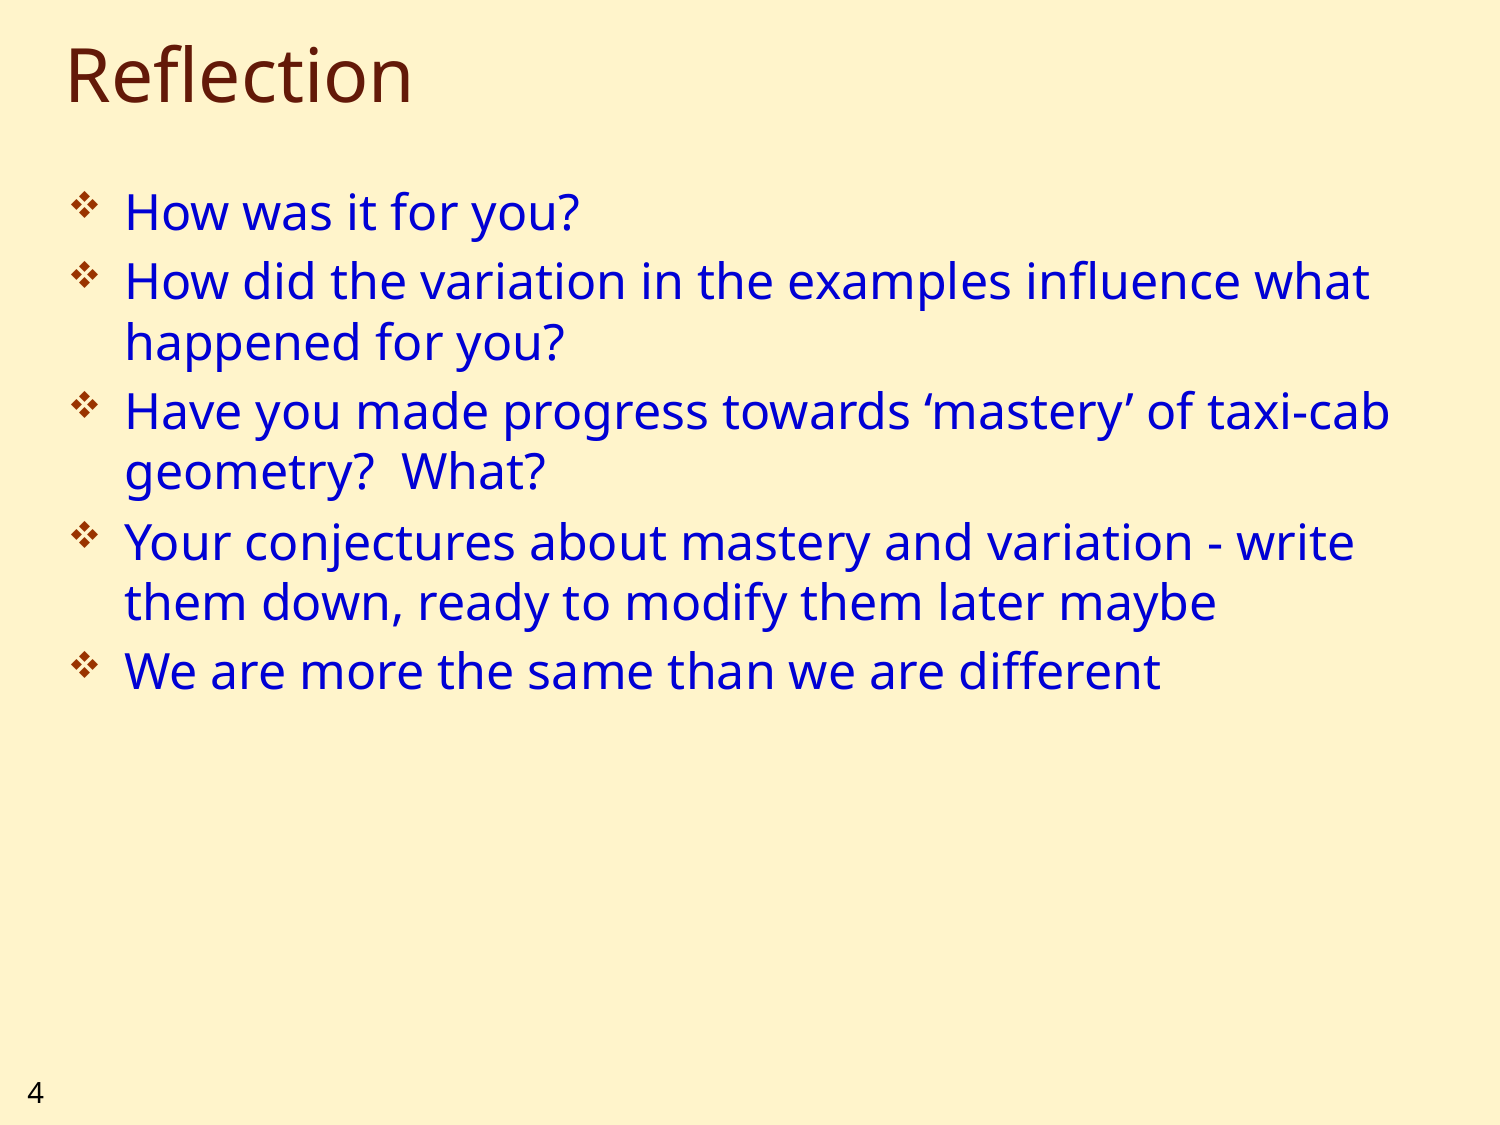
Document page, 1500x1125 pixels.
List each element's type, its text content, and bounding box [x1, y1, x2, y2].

title Reflection [49, 24, 1326, 126]
list How was it for you? How did the variation in the examples influence what happened for you? Have you made progress towards ‘mastery’ of taxi-cab geometry? What? Your conjectures about mastery and variation - write them down, ready to modify them later maybe We are more the same than we are different [52, 172, 1436, 1001]
